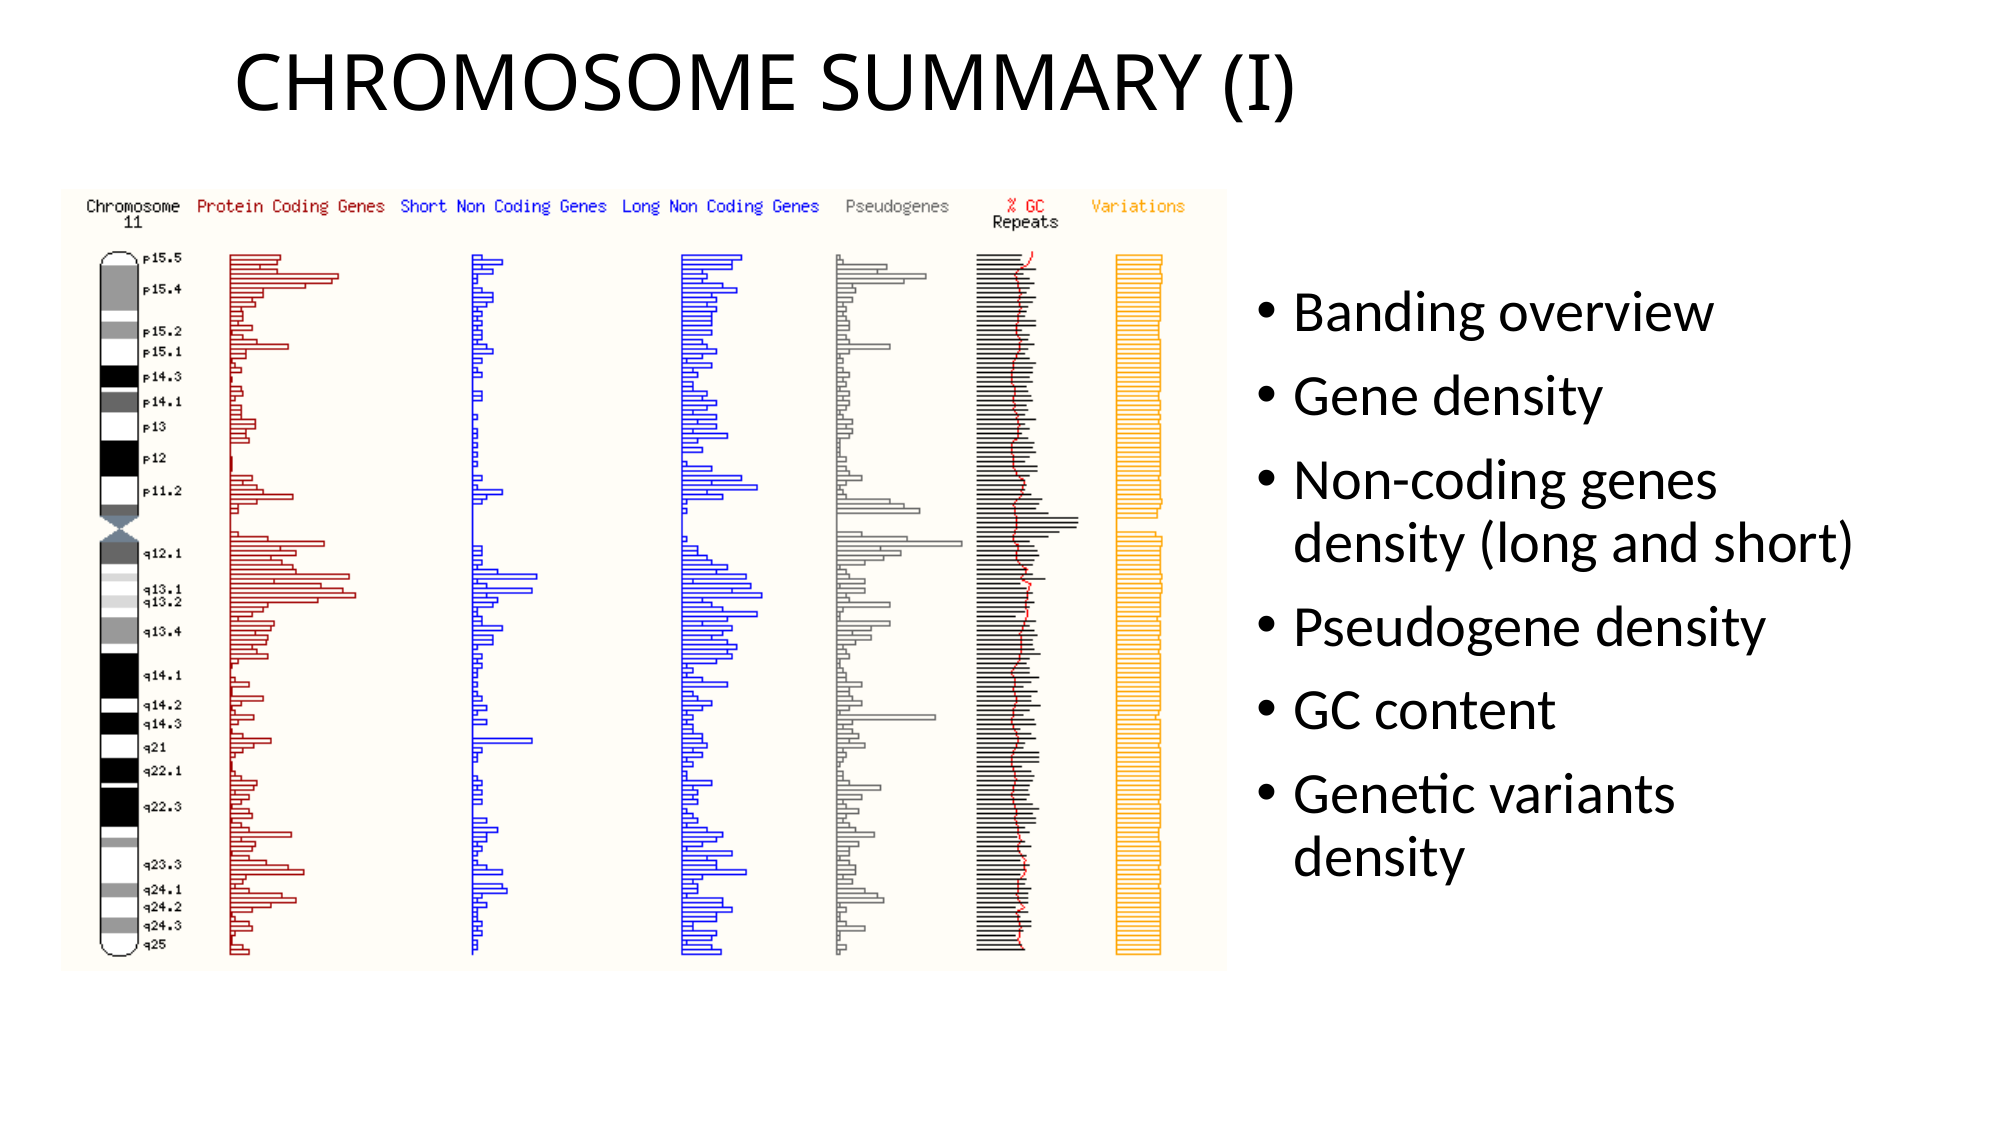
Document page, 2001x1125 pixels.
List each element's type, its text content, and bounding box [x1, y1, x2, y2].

title CHROMOSOME SUMMARY (I) [218, 35, 1779, 135]
list Banding overview Gene density Non-coding genes density (long and short) Pseudogene density GC content Genetic variants density [1241, 273, 1871, 987]
picture [61, 189, 1227, 971]
